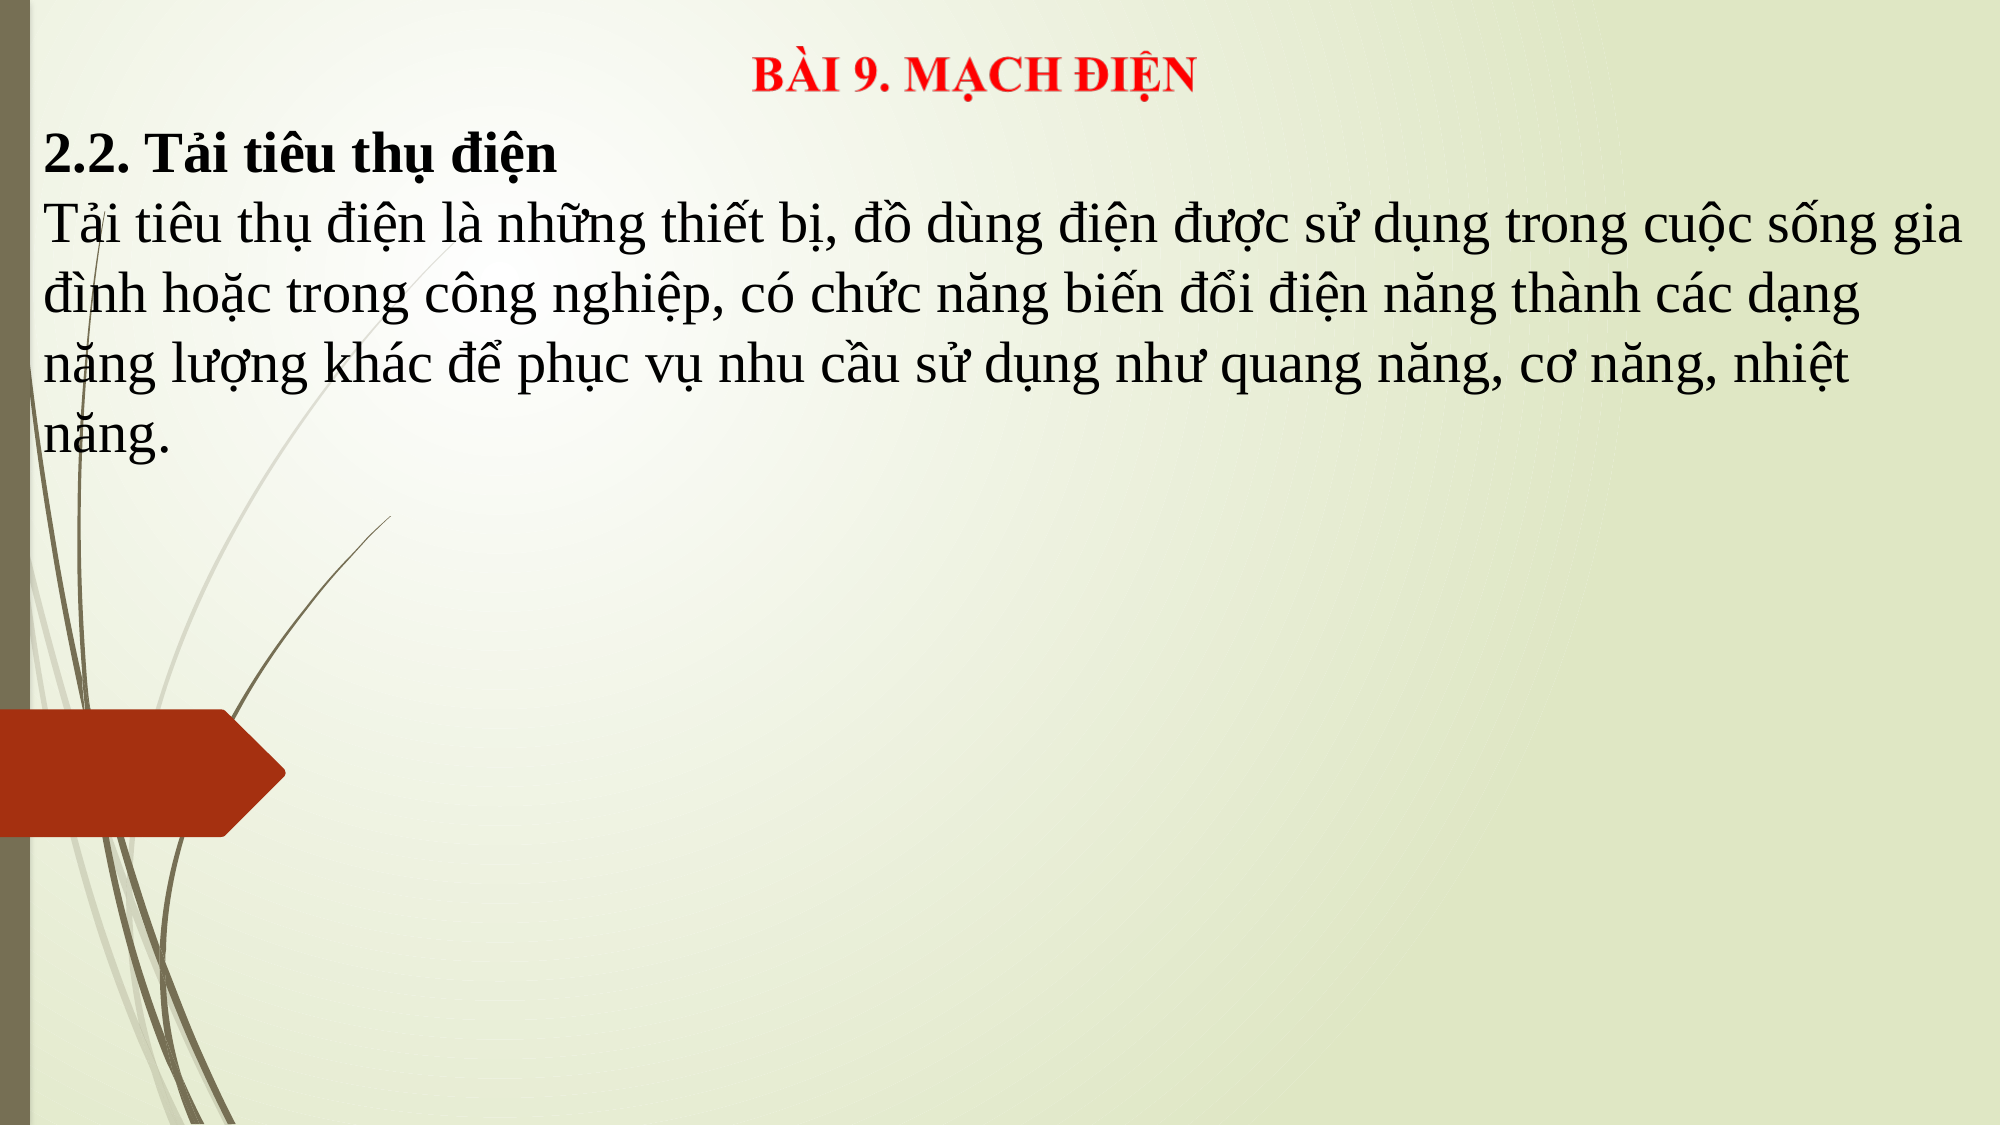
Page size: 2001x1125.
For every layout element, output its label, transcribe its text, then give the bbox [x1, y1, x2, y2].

picture [720, 27, 1237, 134]
text_box 2.2. Tải tiêu thụ điện Tải tiêu thụ điện là những thiết bị, đồ dùng điện được sử dụng trong cuộc sống gia đình hoặc trong công nghiệp, có chức năng biến đổi điện năng thành các dạng năng lượng khác để phục vụ nhu cầu sử dụng như quang năng, cơ năng, nhiệt năng. [28, 106, 2000, 472]
